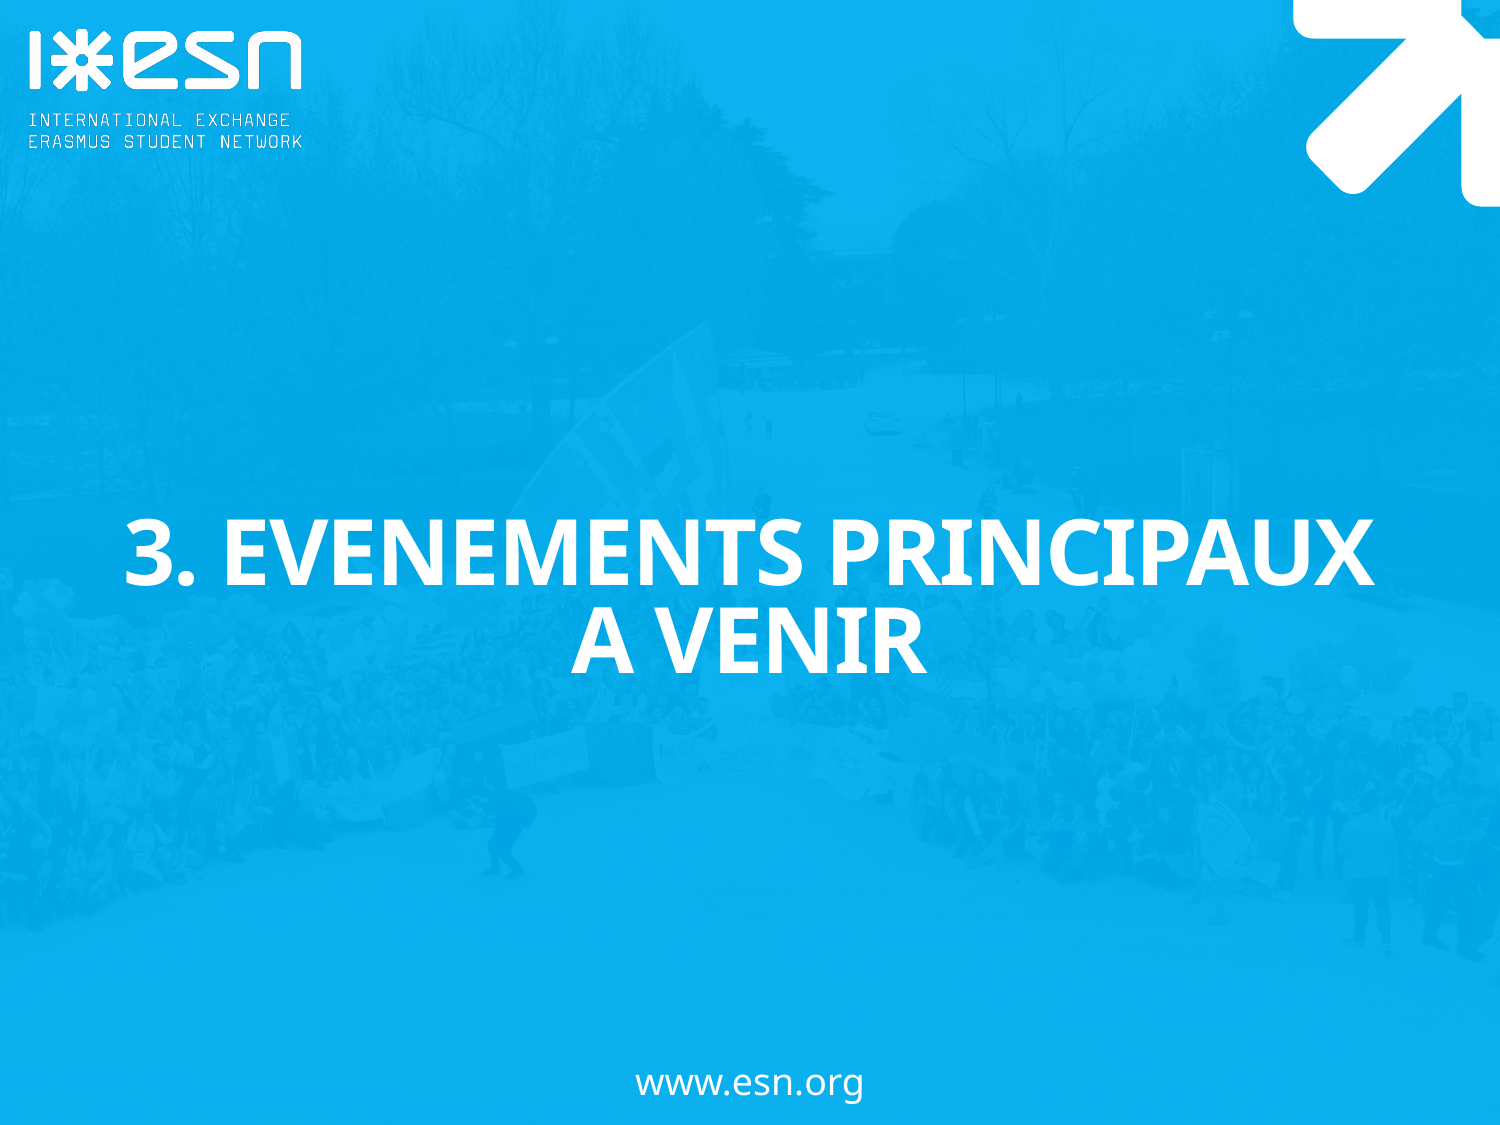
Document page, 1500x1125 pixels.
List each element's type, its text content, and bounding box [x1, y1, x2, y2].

title 3. EVENEMENTS PRINCIPAUX A VENIR [103, 203, 1397, 1002]
